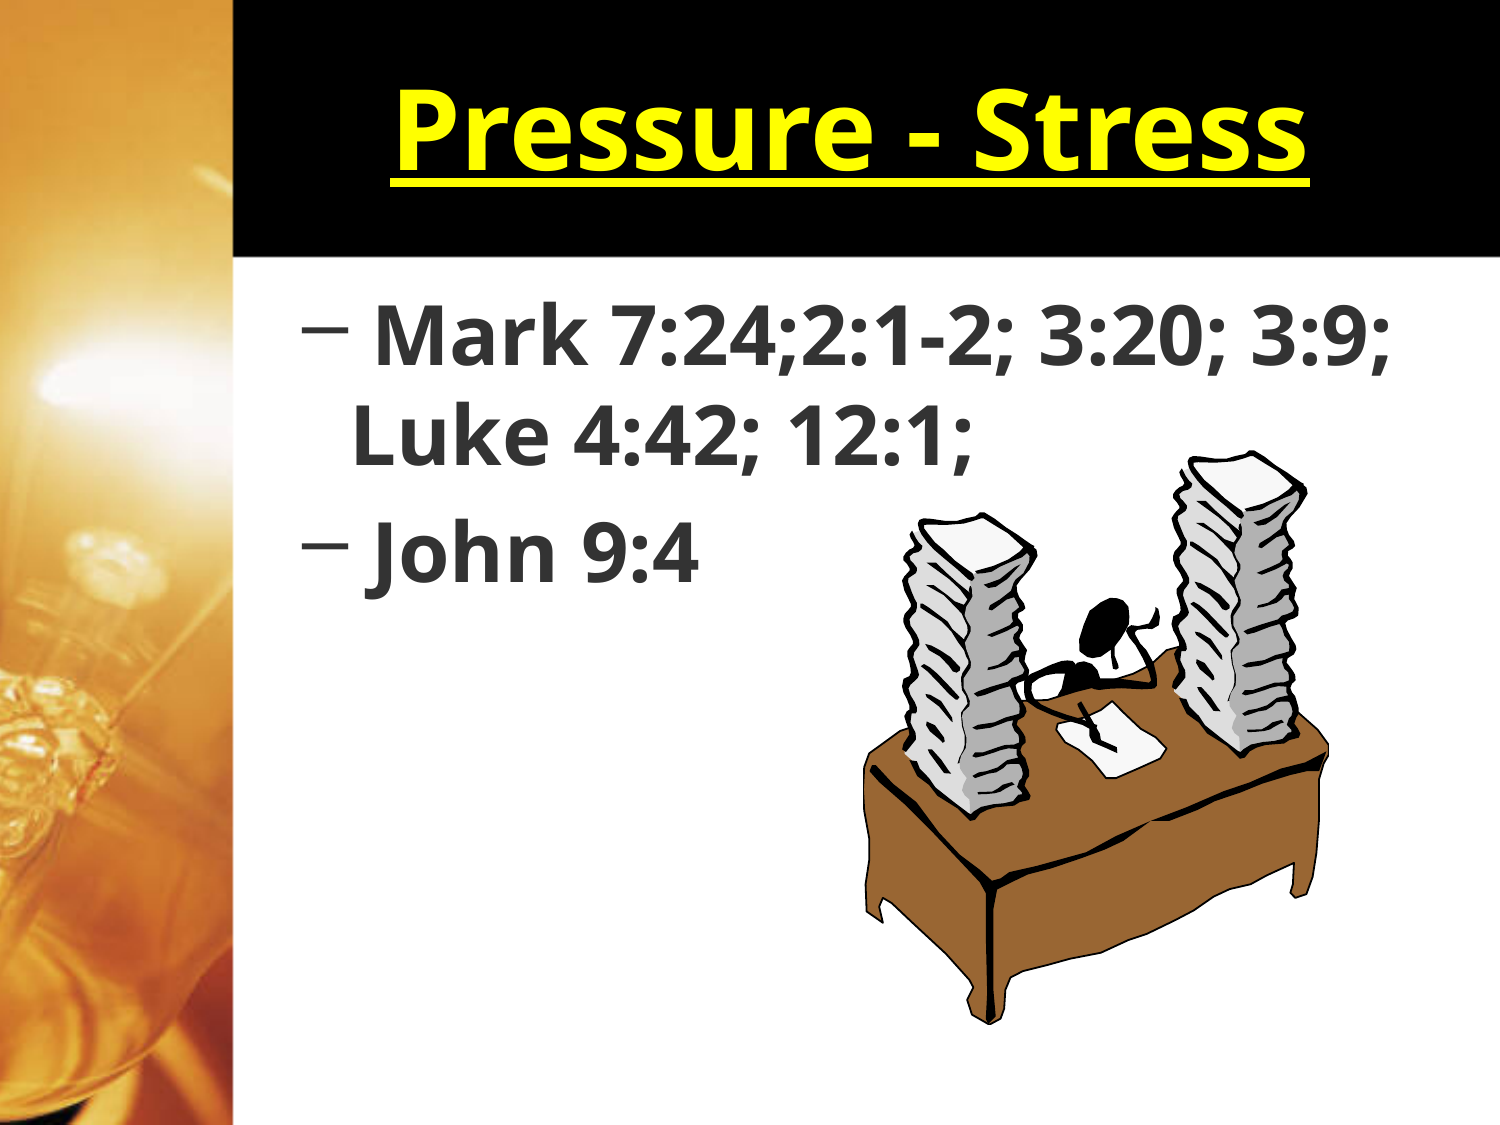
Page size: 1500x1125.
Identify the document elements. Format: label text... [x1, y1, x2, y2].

list Mark 7:24;2:1-2; 3:20; 3:9; Luke 4:42; 12:1; John 9:4 [212, 275, 1500, 1000]
title Pressure - Stress [287, 37, 1413, 213]
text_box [862, 449, 1330, 1026]
picture [0, 0, 1500, 1125]
